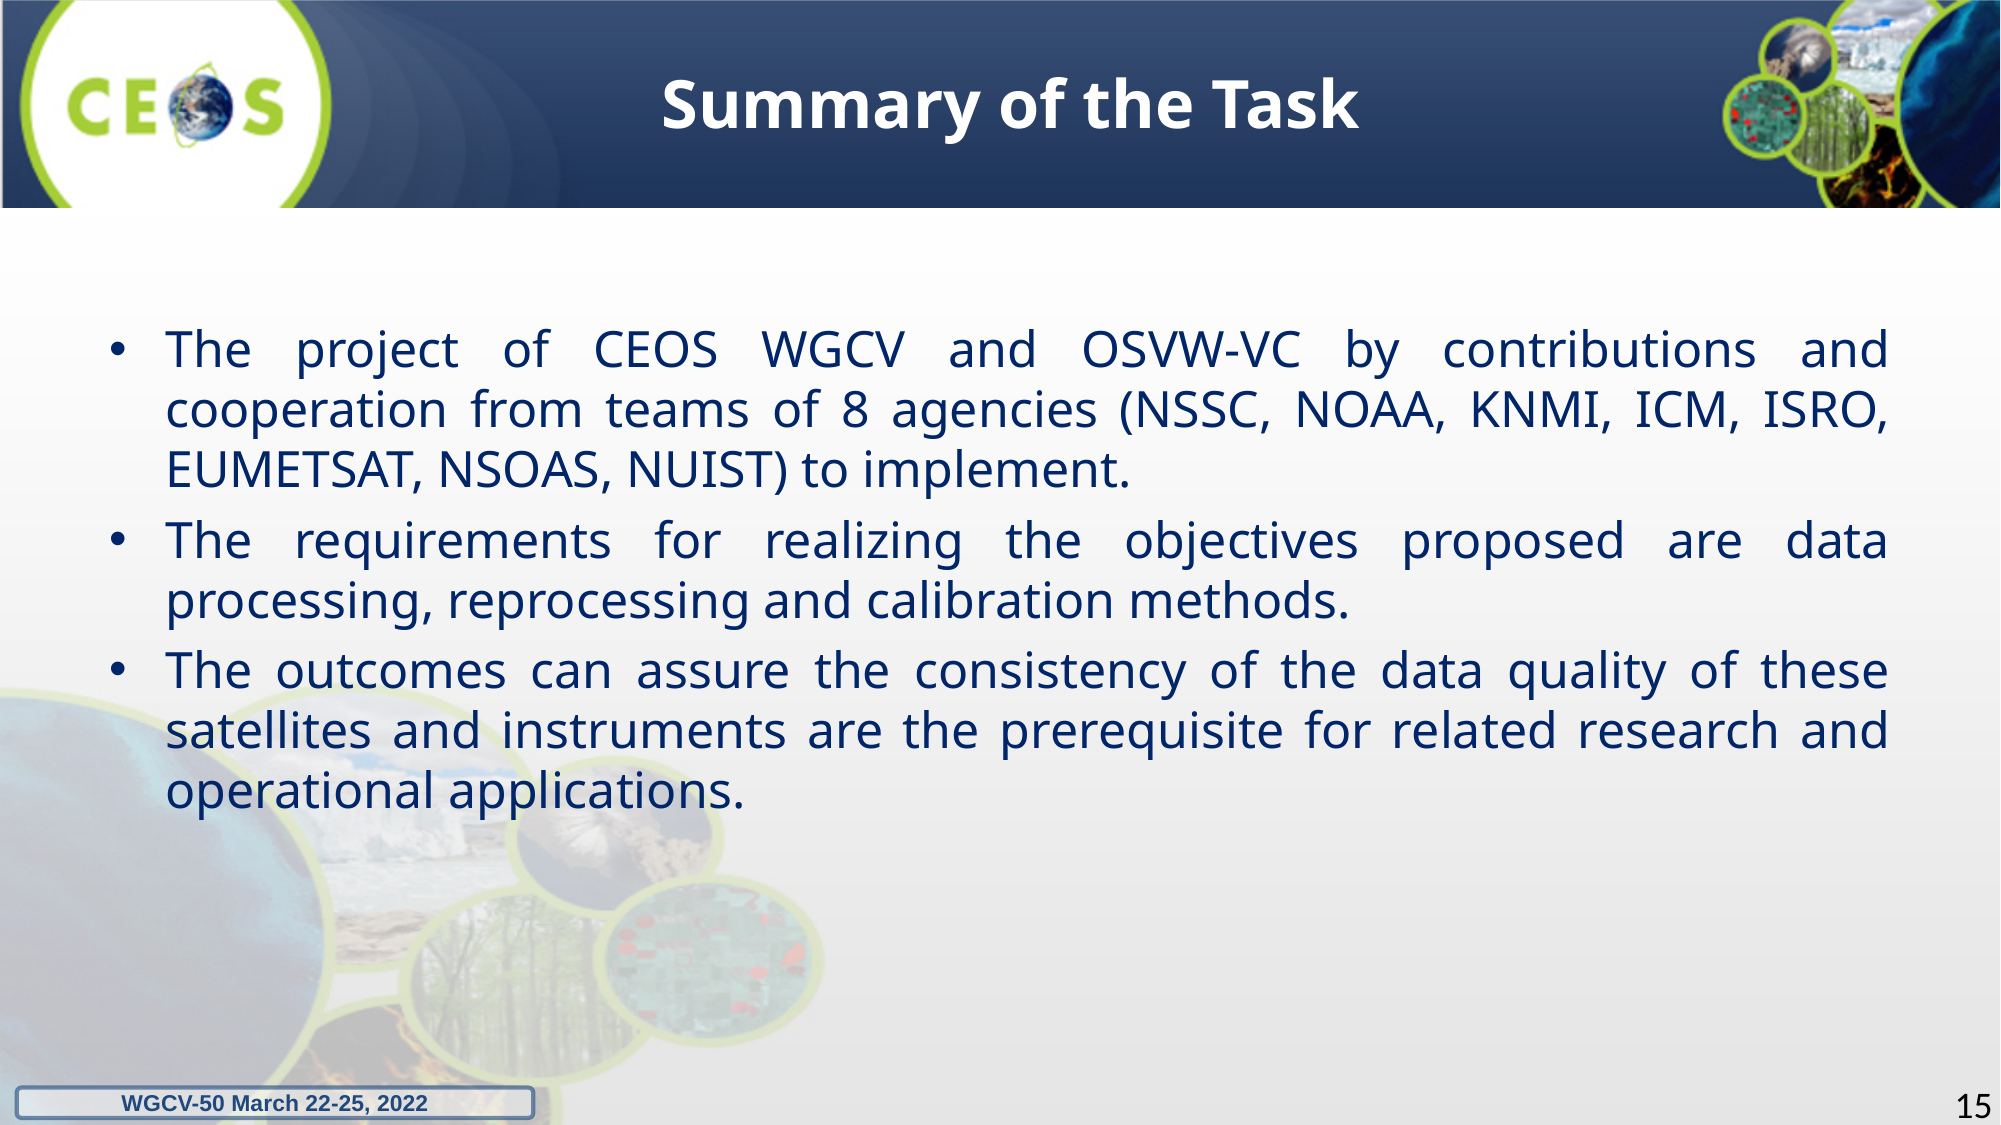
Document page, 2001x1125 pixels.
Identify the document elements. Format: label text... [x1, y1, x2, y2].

slide_number 14 [1582, 1073, 2000, 1125]
list The project of CEOS WGCV and OSVW-VC by contributions and cooperation from teams of 8 agencies (NSSC, NOAA, KNMI, ICM, ISRO, EUMETSAT, NSOAS, NUIST) to implement. The requirements for realizing the objectives proposed are data processing, reprocessing and calibration methods. The outcomes can assure the consistency of the data quality of these satellites and instruments are the prerequisite for related research and operational applications. [94, 310, 1906, 1001]
title Summary of the Task [328, 54, 1711, 194]
picture [0, 0, 2001, 1125]
